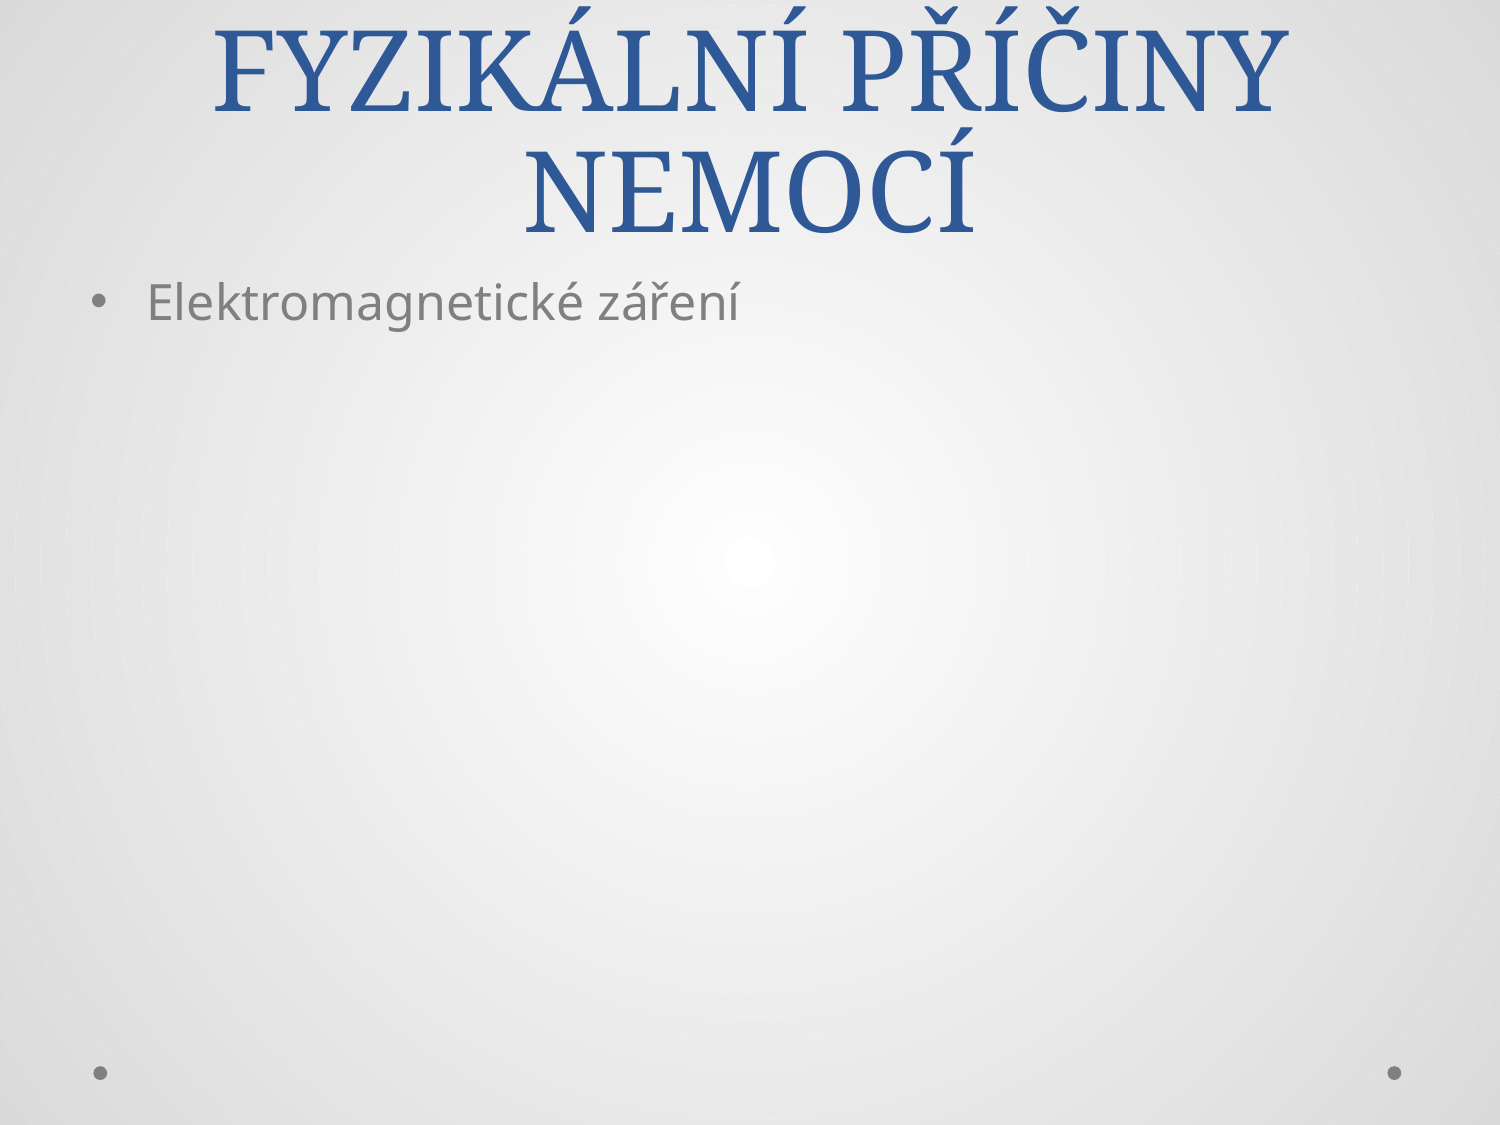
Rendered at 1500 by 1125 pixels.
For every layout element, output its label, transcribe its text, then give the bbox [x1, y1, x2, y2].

list Elektromagnetické záření [75, 262, 1425, 1005]
title FYZIKÁLNÍ PŘÍČINY NEMOCÍ [75, 0, 1425, 262]
